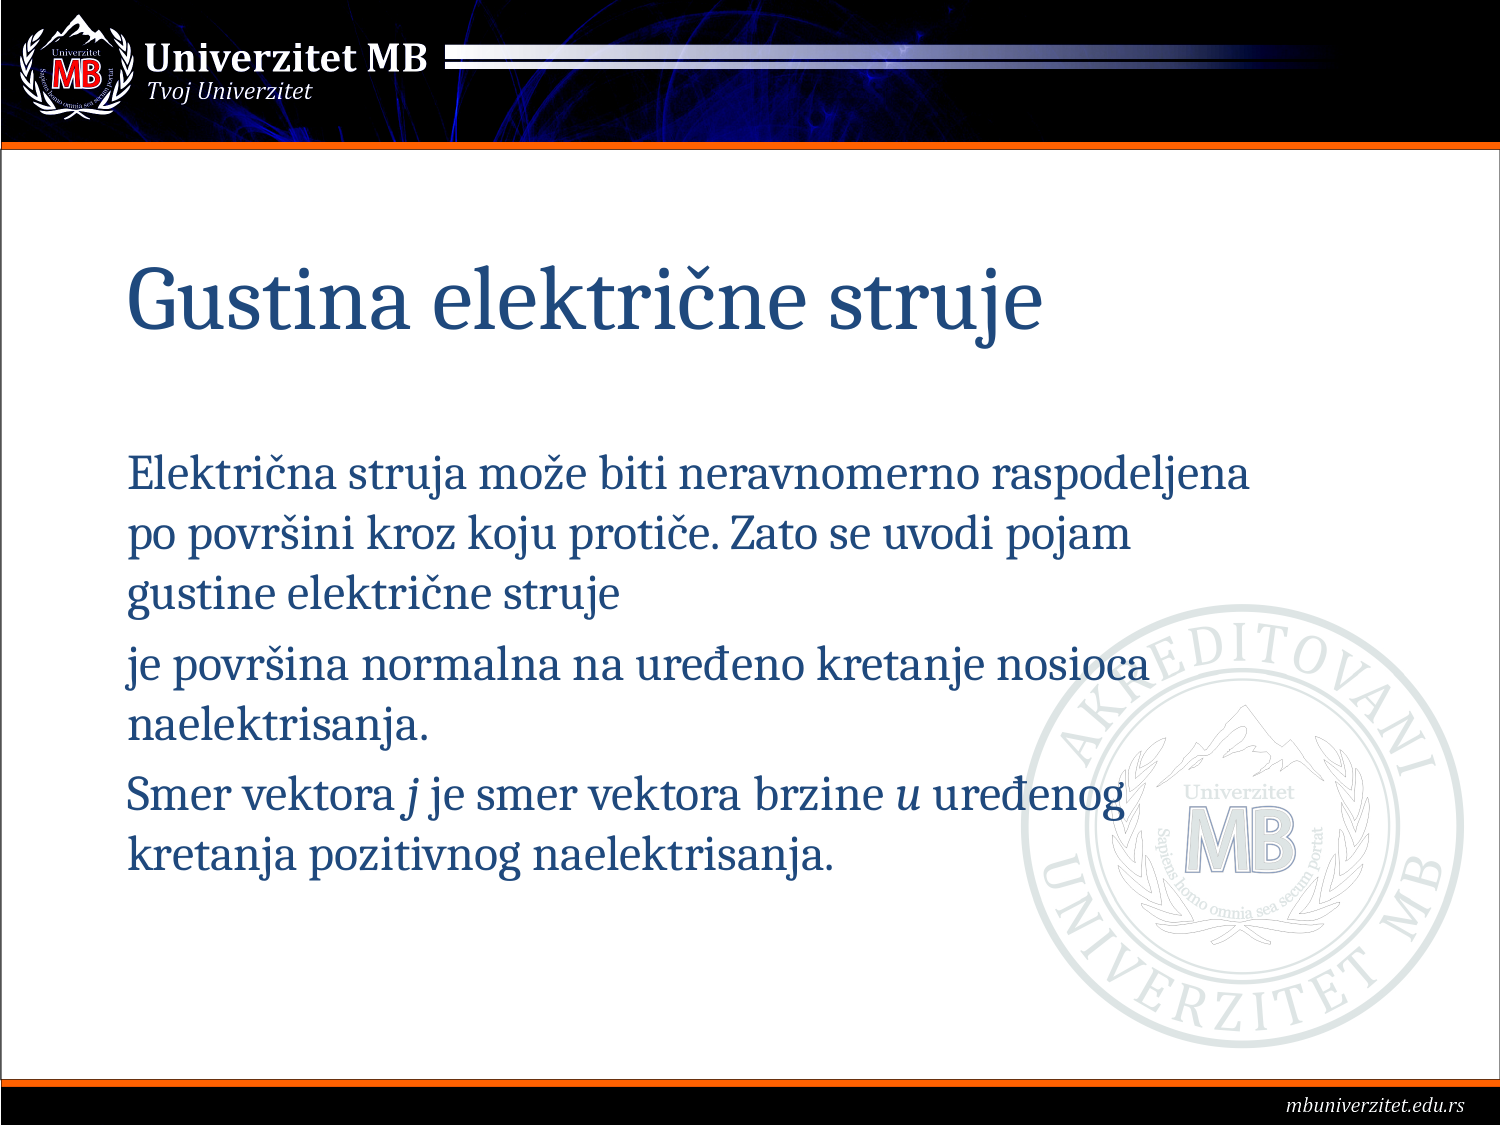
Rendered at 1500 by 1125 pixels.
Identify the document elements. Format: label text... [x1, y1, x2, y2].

title Gustina električne struje [112, 172, 1388, 414]
picture [0, 0, 1500, 1125]
